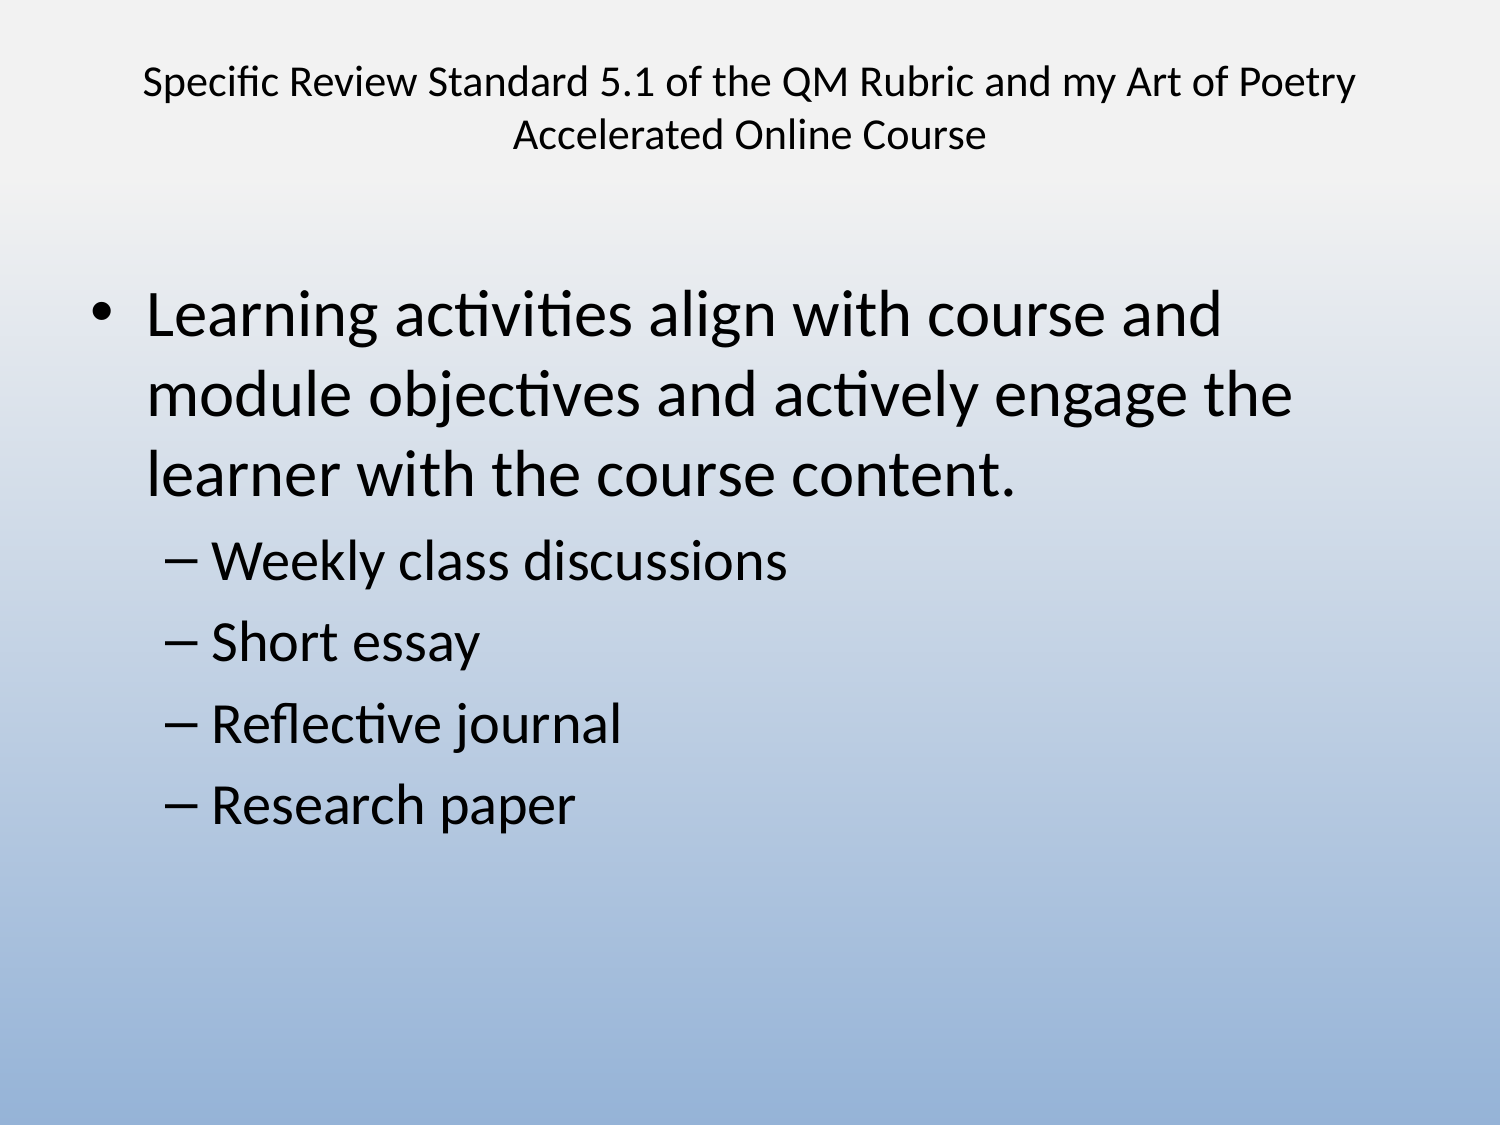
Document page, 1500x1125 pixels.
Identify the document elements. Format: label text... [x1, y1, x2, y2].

list Learning activities align with course and module objectives and actively engage the learner with the course content. Weekly class discussions Short essay Reflective journal Research paper [75, 262, 1425, 1005]
title Specific Review Standard 5.1 of the QM Rubric and my Art of Poetry Accelerated Online Course [75, 45, 1425, 233]
